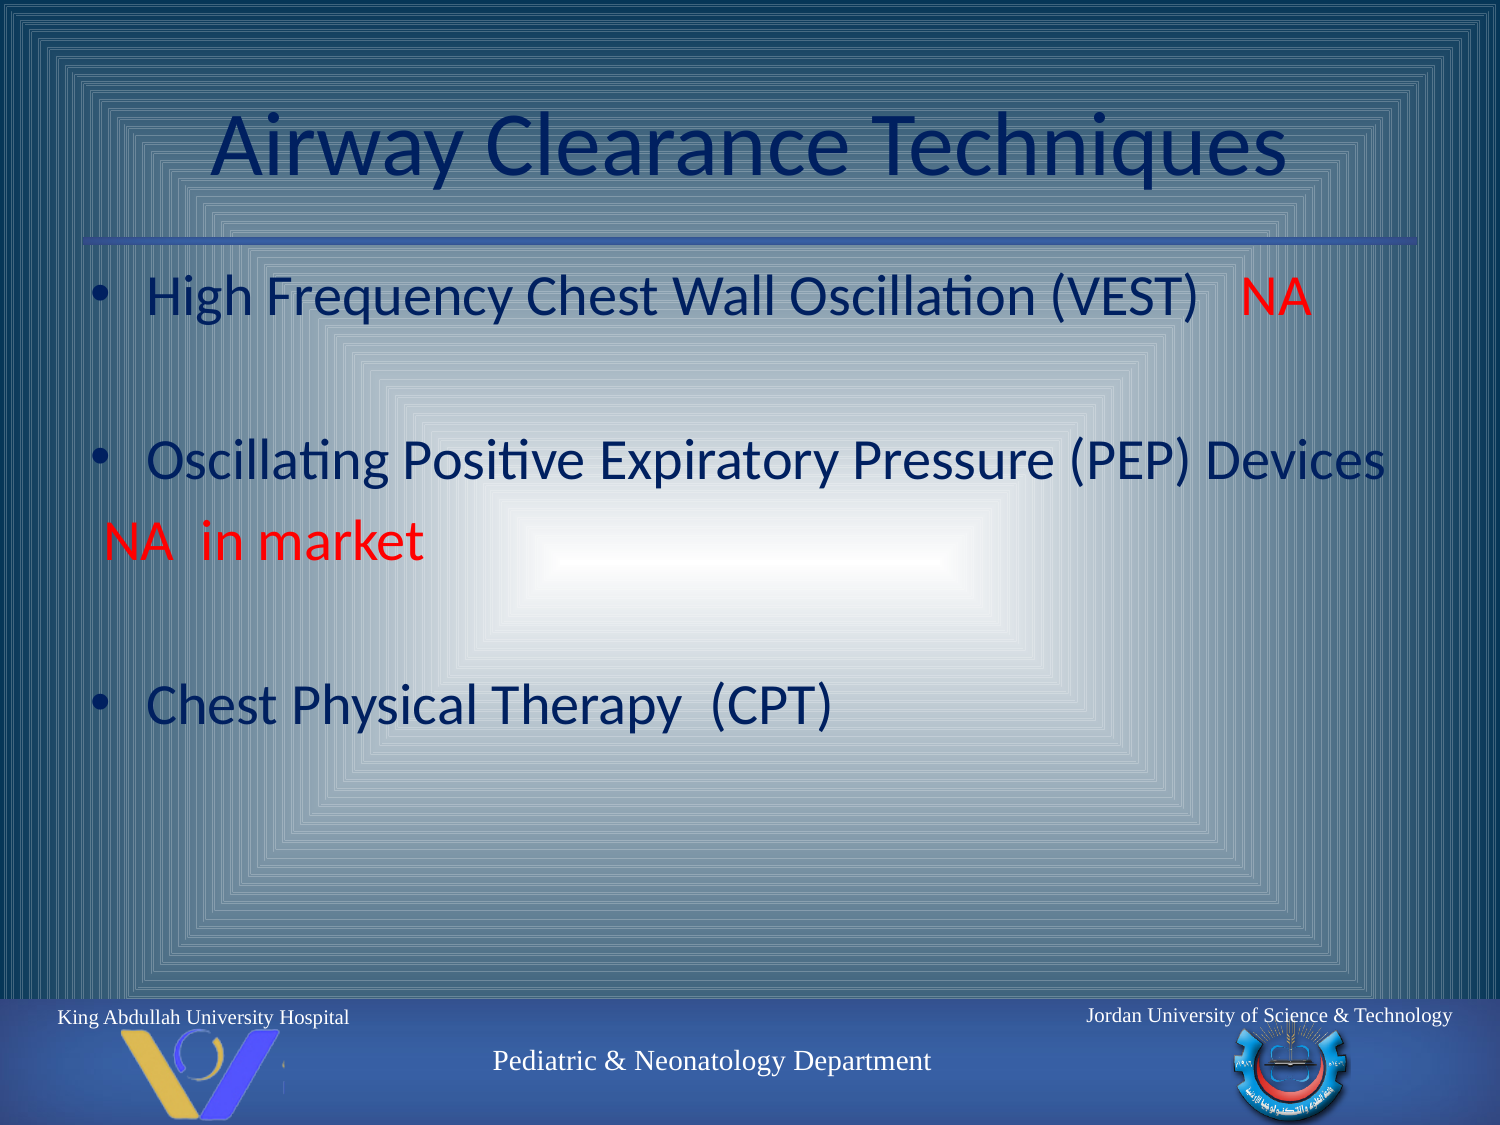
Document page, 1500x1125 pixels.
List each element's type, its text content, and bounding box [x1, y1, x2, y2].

list High Frequency Chest Wall Oscillation (VEST) NA Oscillating Positive Expiratory Pressure (PEP) Devices NA in market Chest Physical Therapy (CPT) [74, 249, 1426, 1006]
picture [0, 999, 1500, 1125]
picture [83, 237, 1417, 245]
title Airway Clearance Techniques [75, 45, 1425, 233]
